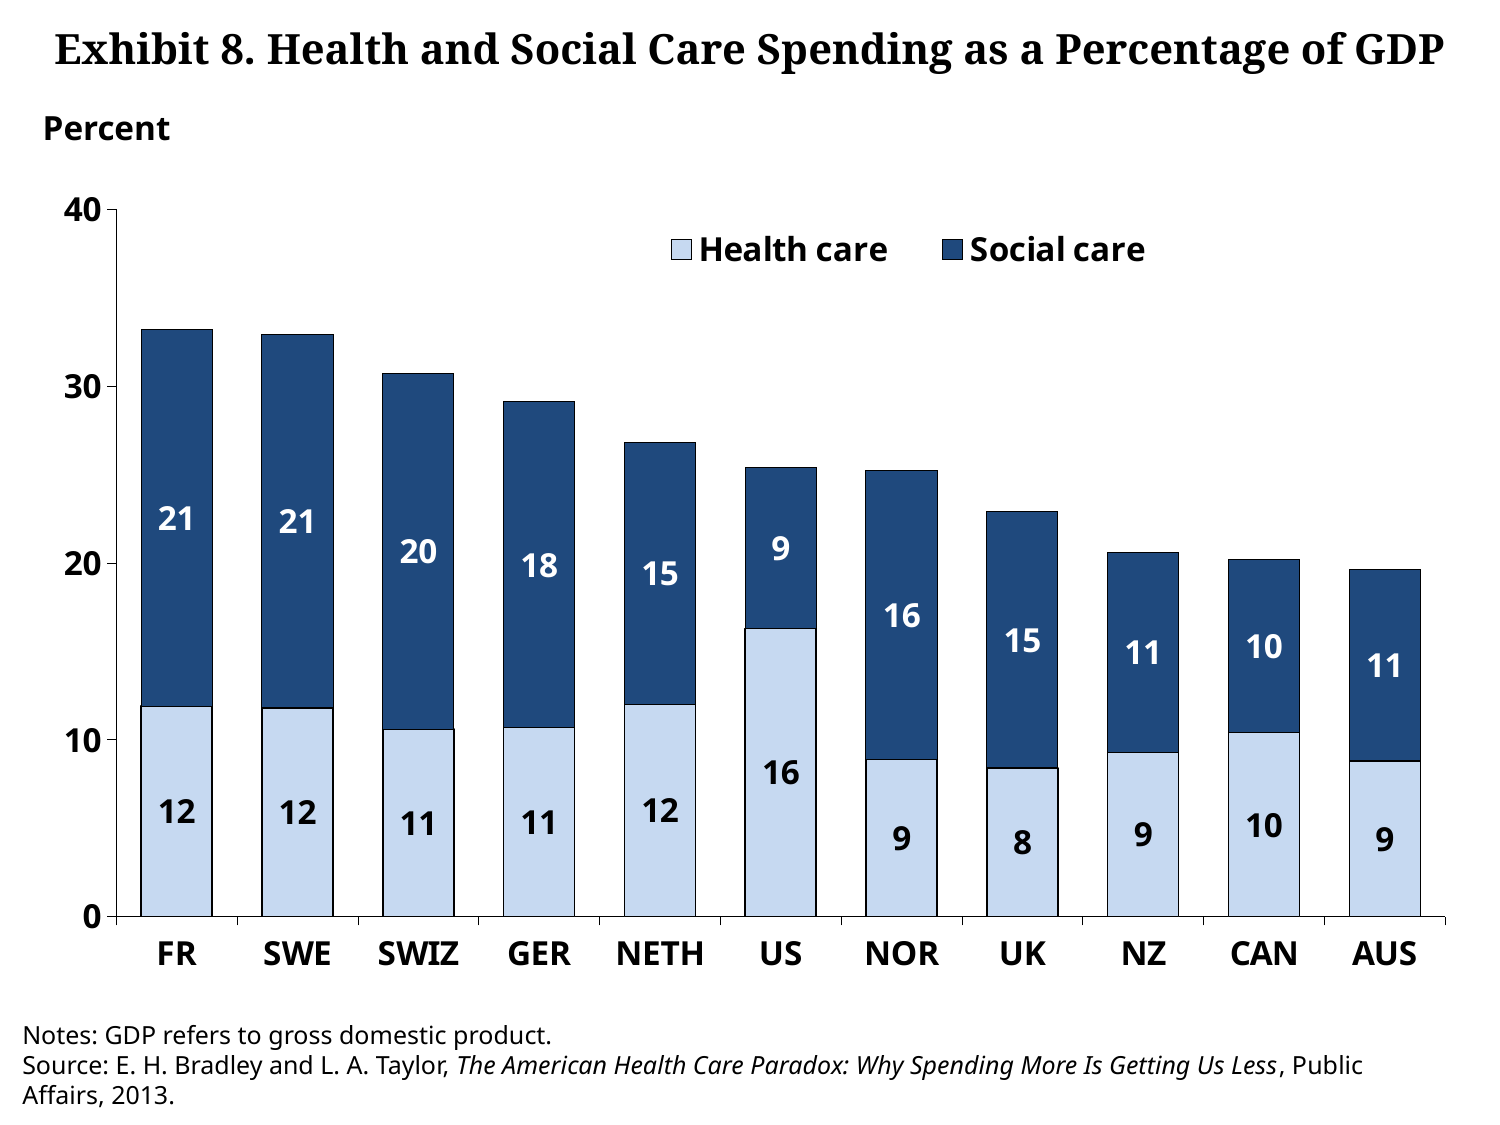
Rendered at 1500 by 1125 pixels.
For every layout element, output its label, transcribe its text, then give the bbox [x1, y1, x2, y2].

text_box Percent [27, 99, 703, 155]
chart [40, 187, 1488, 976]
text_box Exhibit 8. Health and Social Care Spending as a Percentage of GDP [0, 15, 1500, 80]
text_box Notes: GDP refers to gross domestic product. Source: E. H. Bradley and L. A. Taylor, The American Health Care Paradox: Why Spending More Is Getting Us Less, Public Affairs, 2013. [7, 1012, 1388, 1118]
